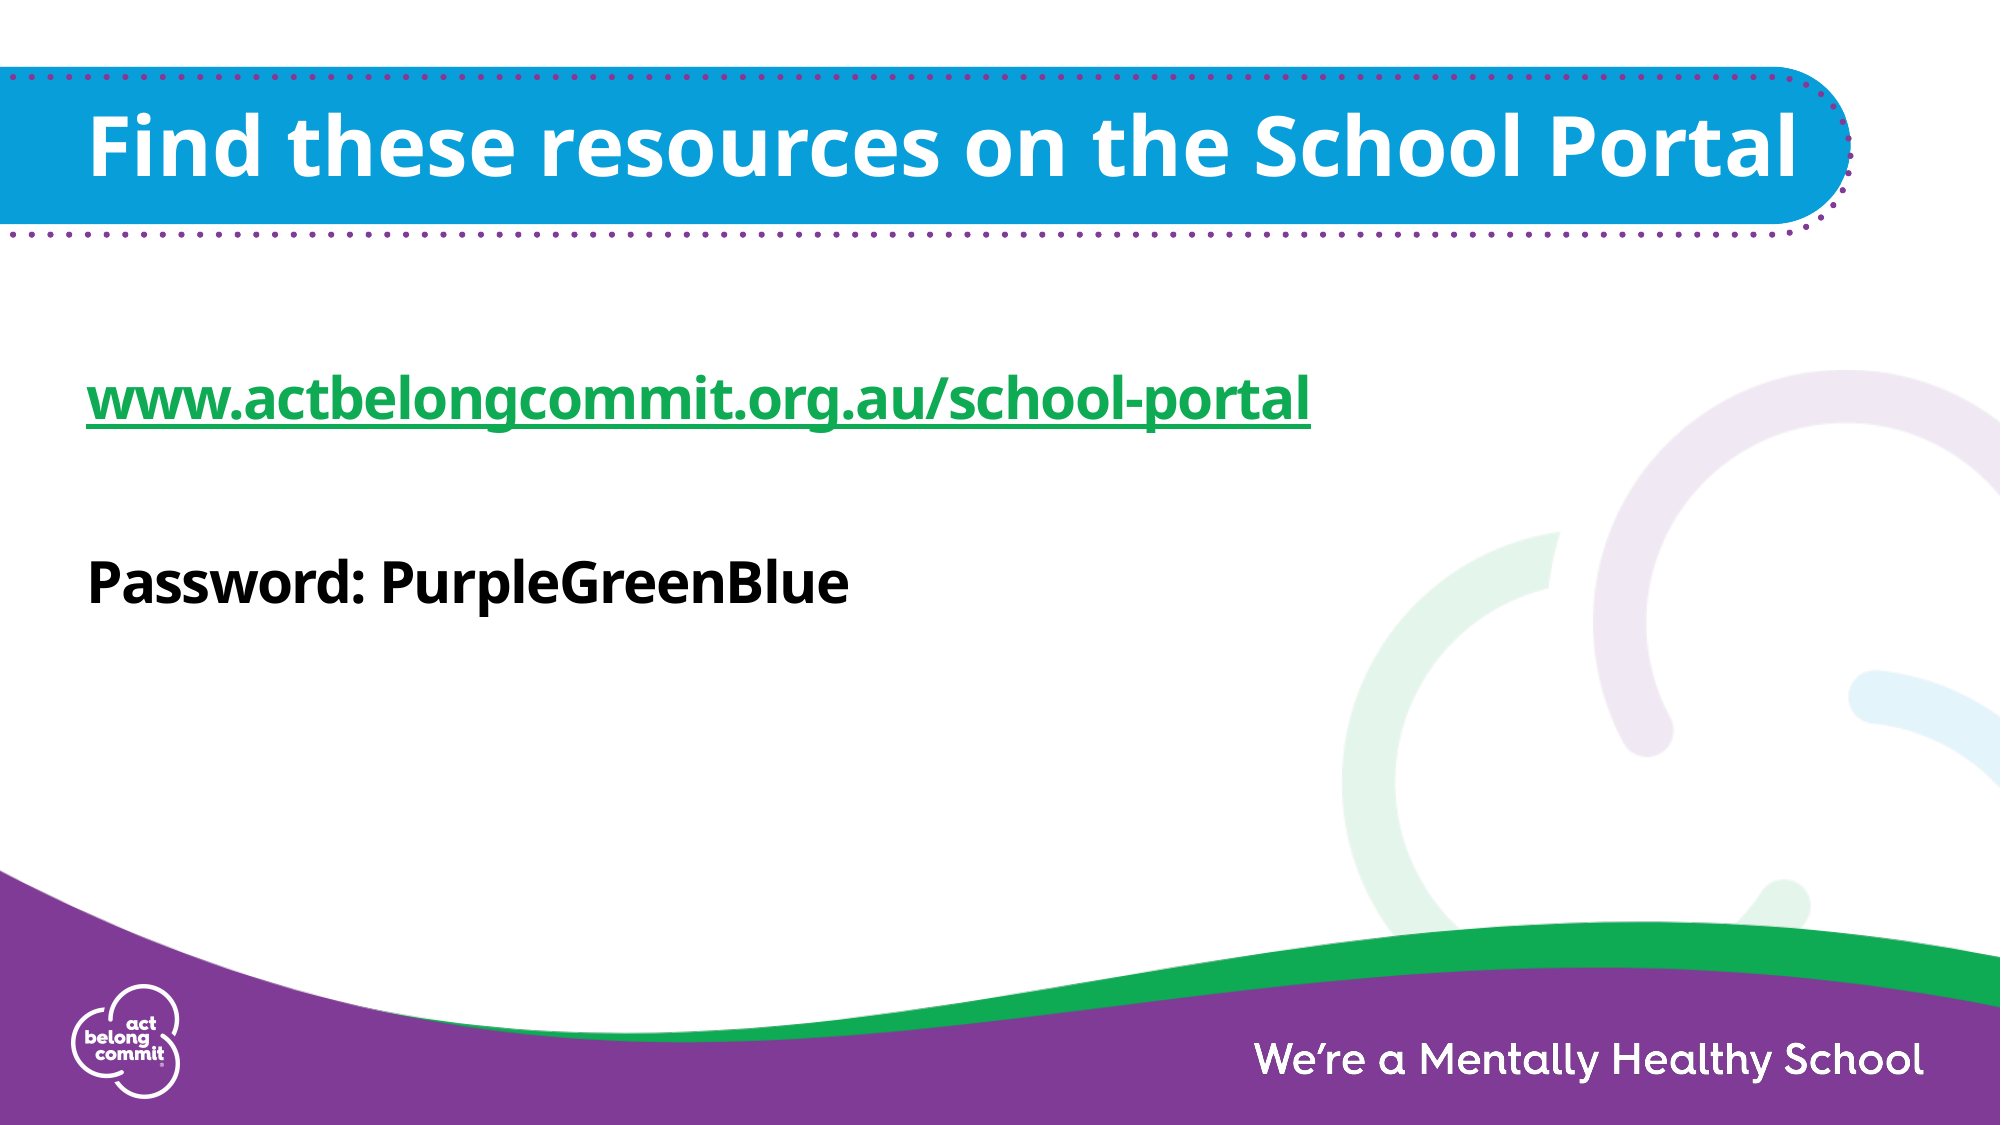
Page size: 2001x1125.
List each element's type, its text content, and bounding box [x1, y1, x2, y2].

picture [967, 130, 1010, 176]
picture [138, 131, 149, 175]
picture [579, 130, 620, 176]
text_box www.actbelongcommit.org.au/school-portal Password: PurpleGreenBlue [71, 244, 1963, 623]
picture [0, 370, 2000, 1125]
picture [288, 121, 319, 176]
picture [628, 130, 662, 176]
picture [1186, 130, 1227, 176]
picture [164, 130, 205, 175]
picture [138, 113, 150, 124]
picture [381, 130, 422, 176]
picture [1400, 130, 1443, 176]
picture [779, 130, 807, 175]
picture [1451, 130, 1494, 176]
picture [1303, 130, 1338, 176]
picture [724, 131, 765, 176]
picture [1602, 130, 1645, 176]
picture [1348, 113, 1389, 175]
picture [1657, 130, 1685, 175]
picture [0, 51, 1855, 249]
picture [430, 130, 464, 176]
picture [855, 130, 896, 176]
picture [1021, 130, 1062, 175]
picture [1093, 121, 1124, 176]
picture [1257, 116, 1295, 176]
picture [545, 130, 573, 175]
picture [1134, 113, 1175, 175]
picture [472, 130, 513, 176]
picture [1728, 130, 1768, 176]
picture [1689, 121, 1720, 176]
picture [1506, 113, 1517, 175]
picture [812, 130, 847, 176]
picture [1554, 117, 1594, 175]
picture [904, 130, 938, 176]
picture [1781, 113, 1792, 175]
picture [216, 113, 258, 176]
picture [94, 117, 127, 175]
picture [329, 113, 370, 175]
picture [669, 130, 712, 176]
